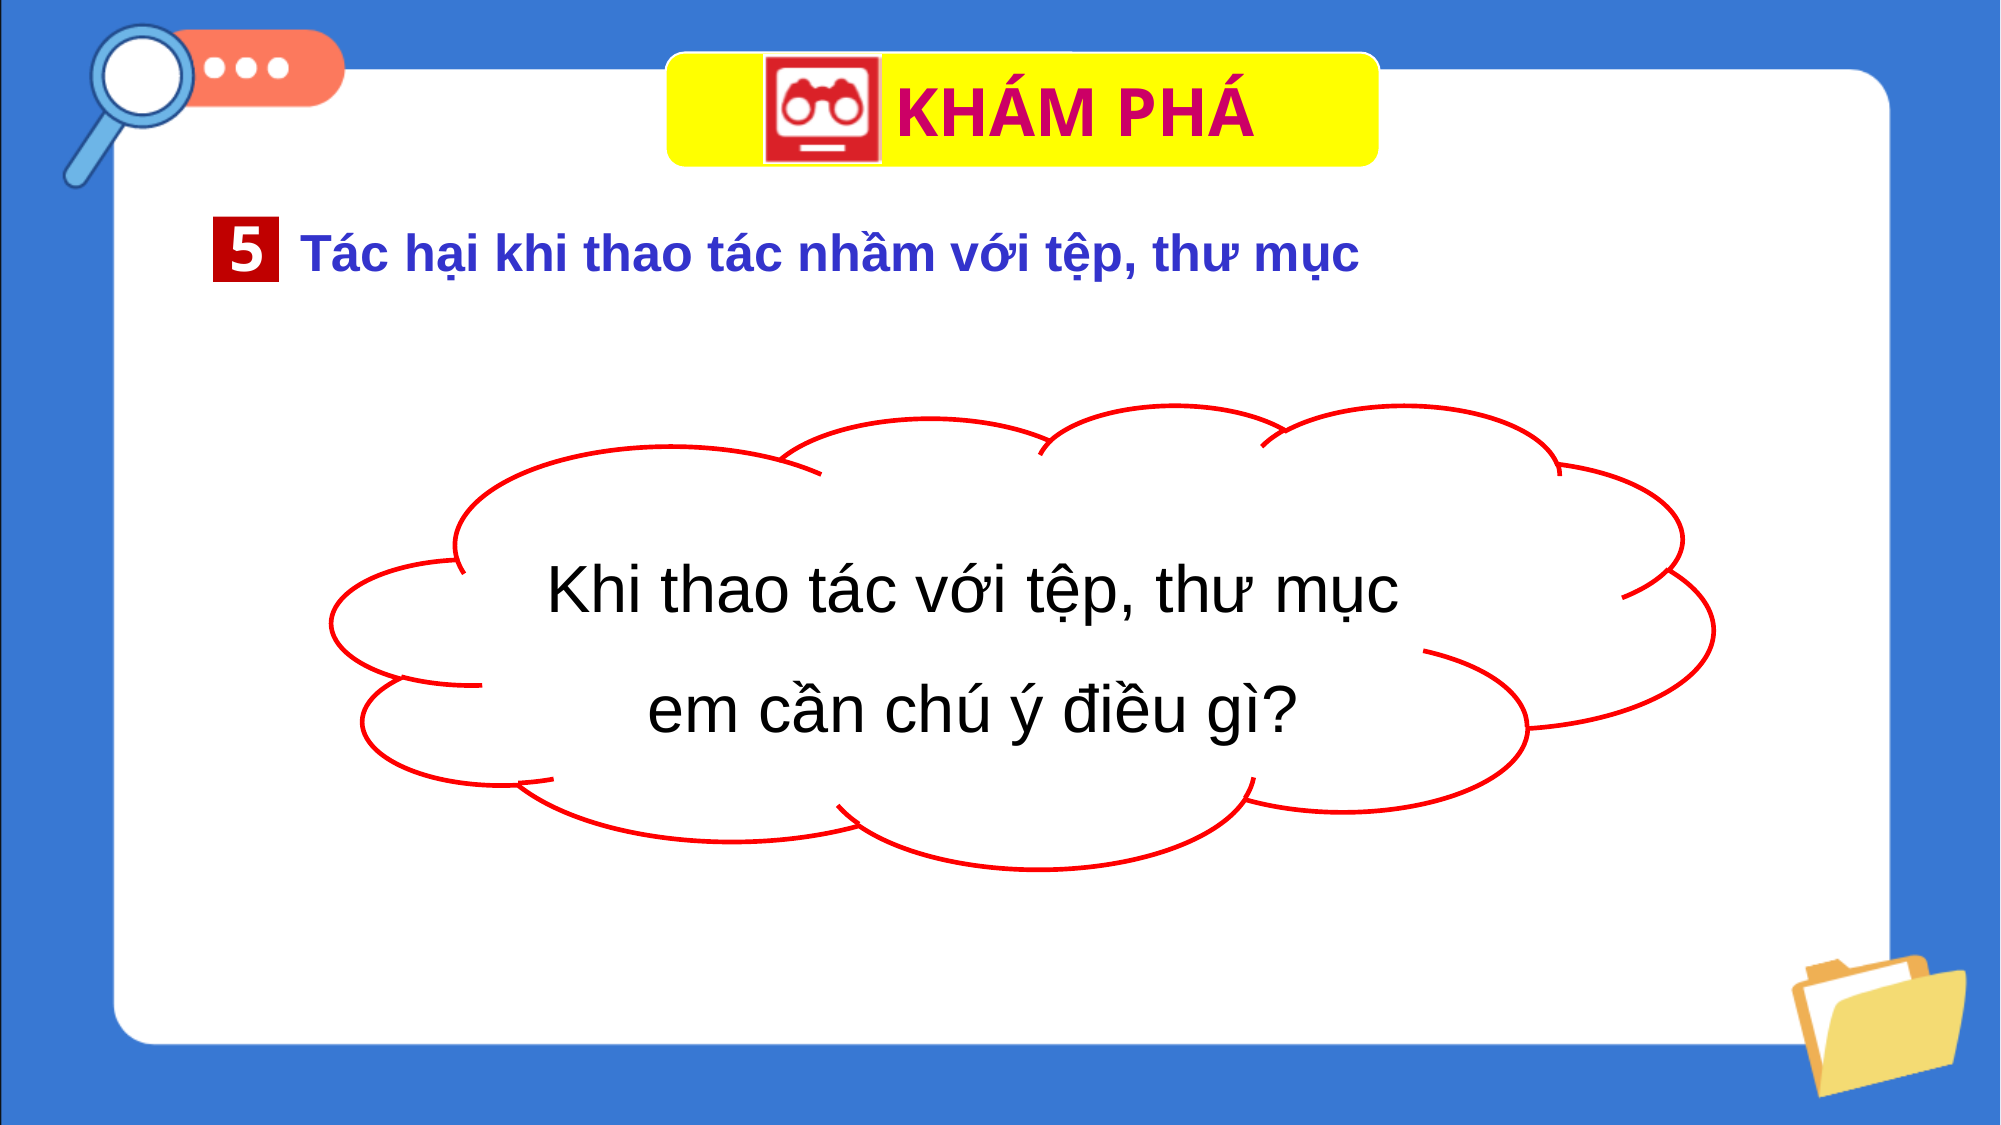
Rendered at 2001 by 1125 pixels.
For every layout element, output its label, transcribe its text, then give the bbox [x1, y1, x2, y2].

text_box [665, 52, 1380, 168]
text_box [212, 201, 1383, 293]
picture [0, 0, 2001, 1125]
text_box Khi thao tác với tệp, thư mục em cần chú ý điều gì? [330, 404, 1715, 871]
